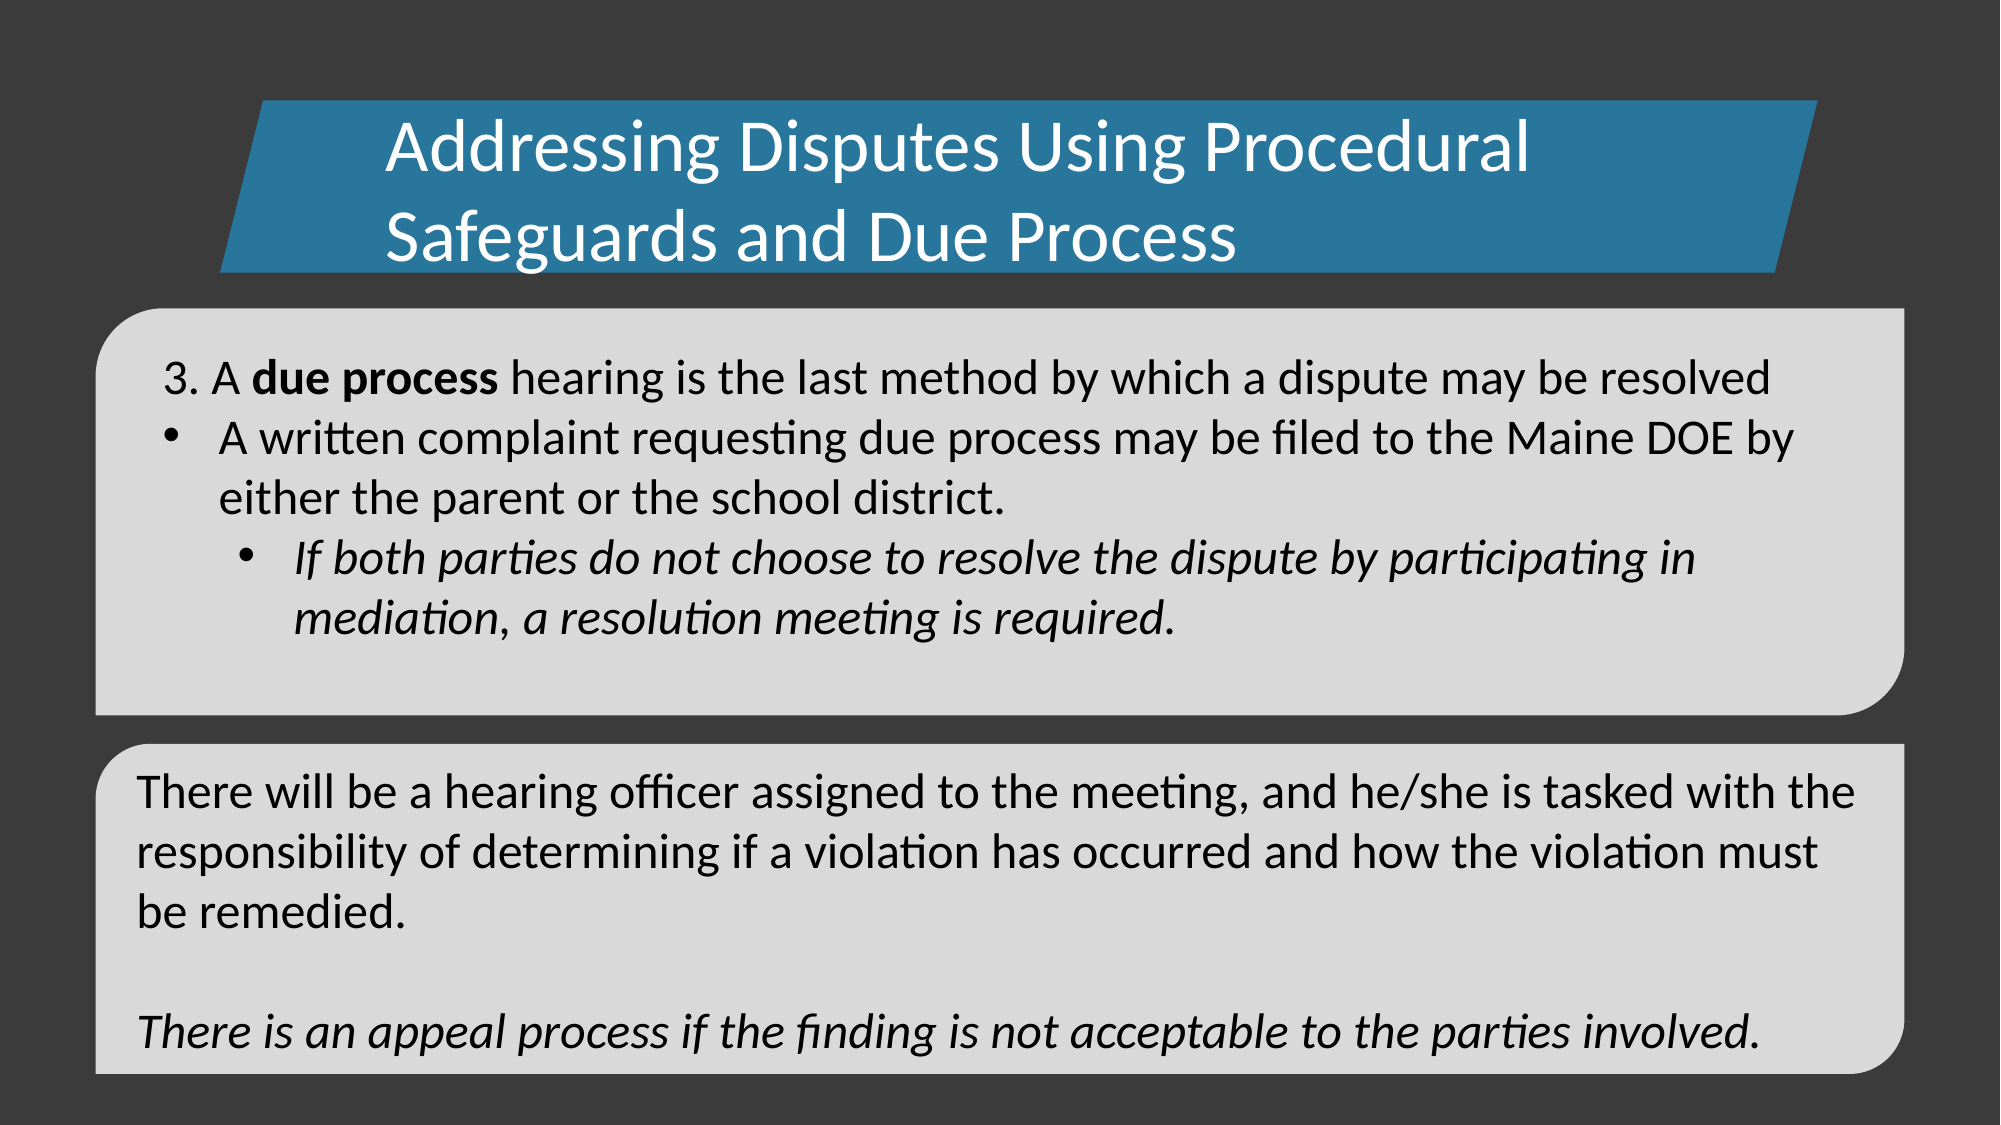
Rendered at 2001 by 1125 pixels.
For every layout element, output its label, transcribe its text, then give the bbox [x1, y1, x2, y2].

text_box Addressing Disputes Using Procedural Safeguards and Due Process [220, 100, 1818, 273]
text_box There will be a hearing officer assigned to the meeting, and he/she is tasked with the responsibility of determining if a violation has occurred and how the violation must be remedied. There is an appeal process if the finding is not acceptable to the parties involved. [121, 751, 1879, 1125]
text_box 3. A due process hearing is the last method by which a dispute may be resolved A written complaint requesting due process may be filed to the Maine DOE by either the parent or the school district. If both parties do not choose to resolve the dispute by participating in mediation, a resolution meeting is required. [147, 336, 1856, 652]
text_box [94, 742, 1906, 1076]
text_box [94, 307, 1906, 717]
